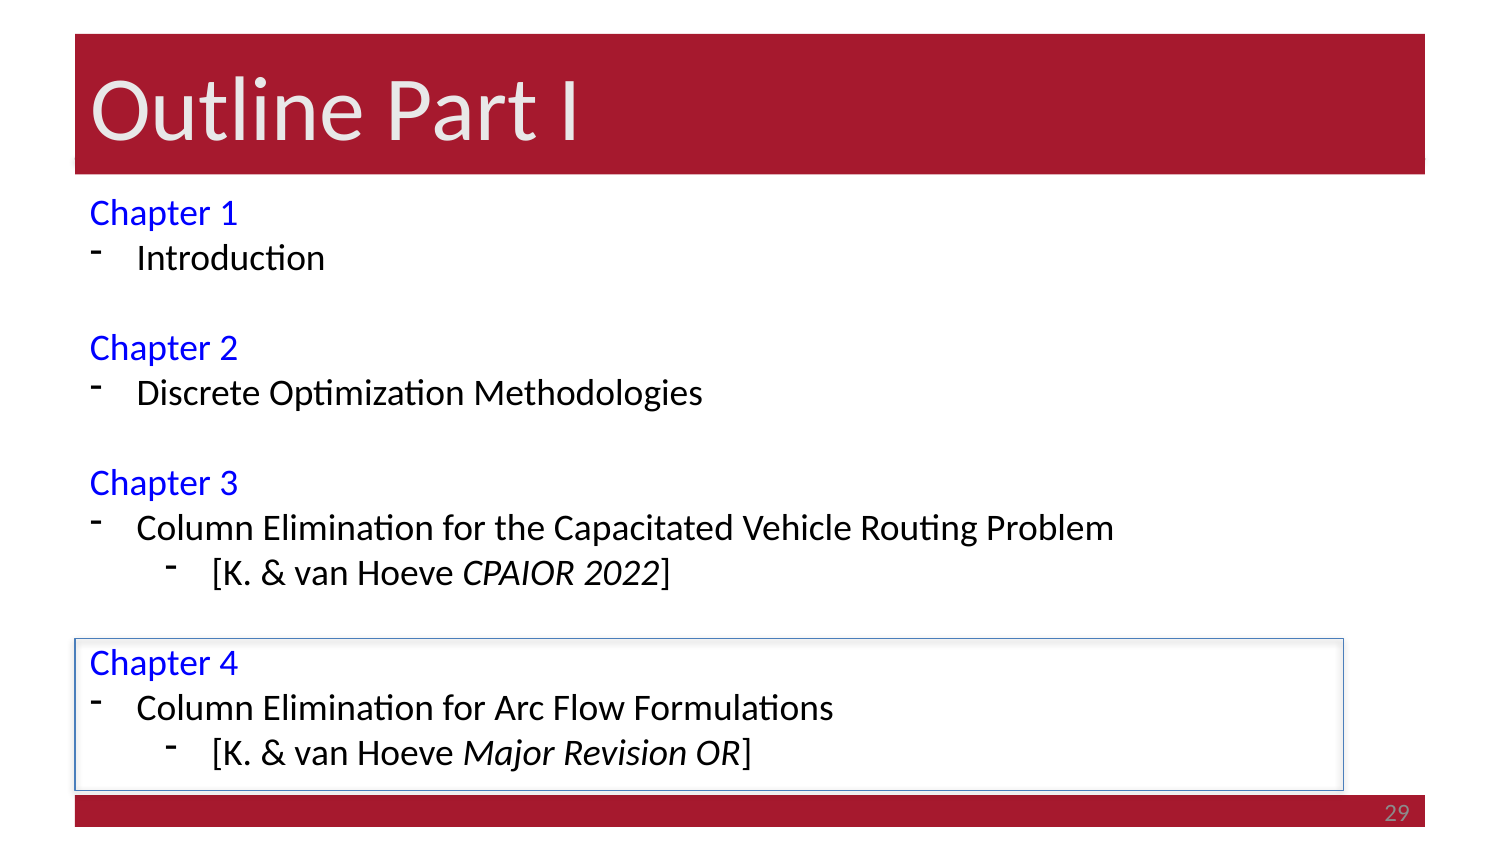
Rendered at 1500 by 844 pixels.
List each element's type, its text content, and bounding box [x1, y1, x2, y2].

text_box Chapter 1 Introduction Chapter 2 Discrete Optimization Methodologies Chapter 3 Column Elimination for the Capacitated Vehicle Routing Problem [K. & van Hoeve CPAIOR 2022] Chapter 4 Column Elimination for Arc Flow Formulations [K. & van Hoeve Major Revision OR] [74, 180, 1425, 826]
text_box [74, 638, 1344, 791]
title Outline Part I [75, 33, 1425, 175]
